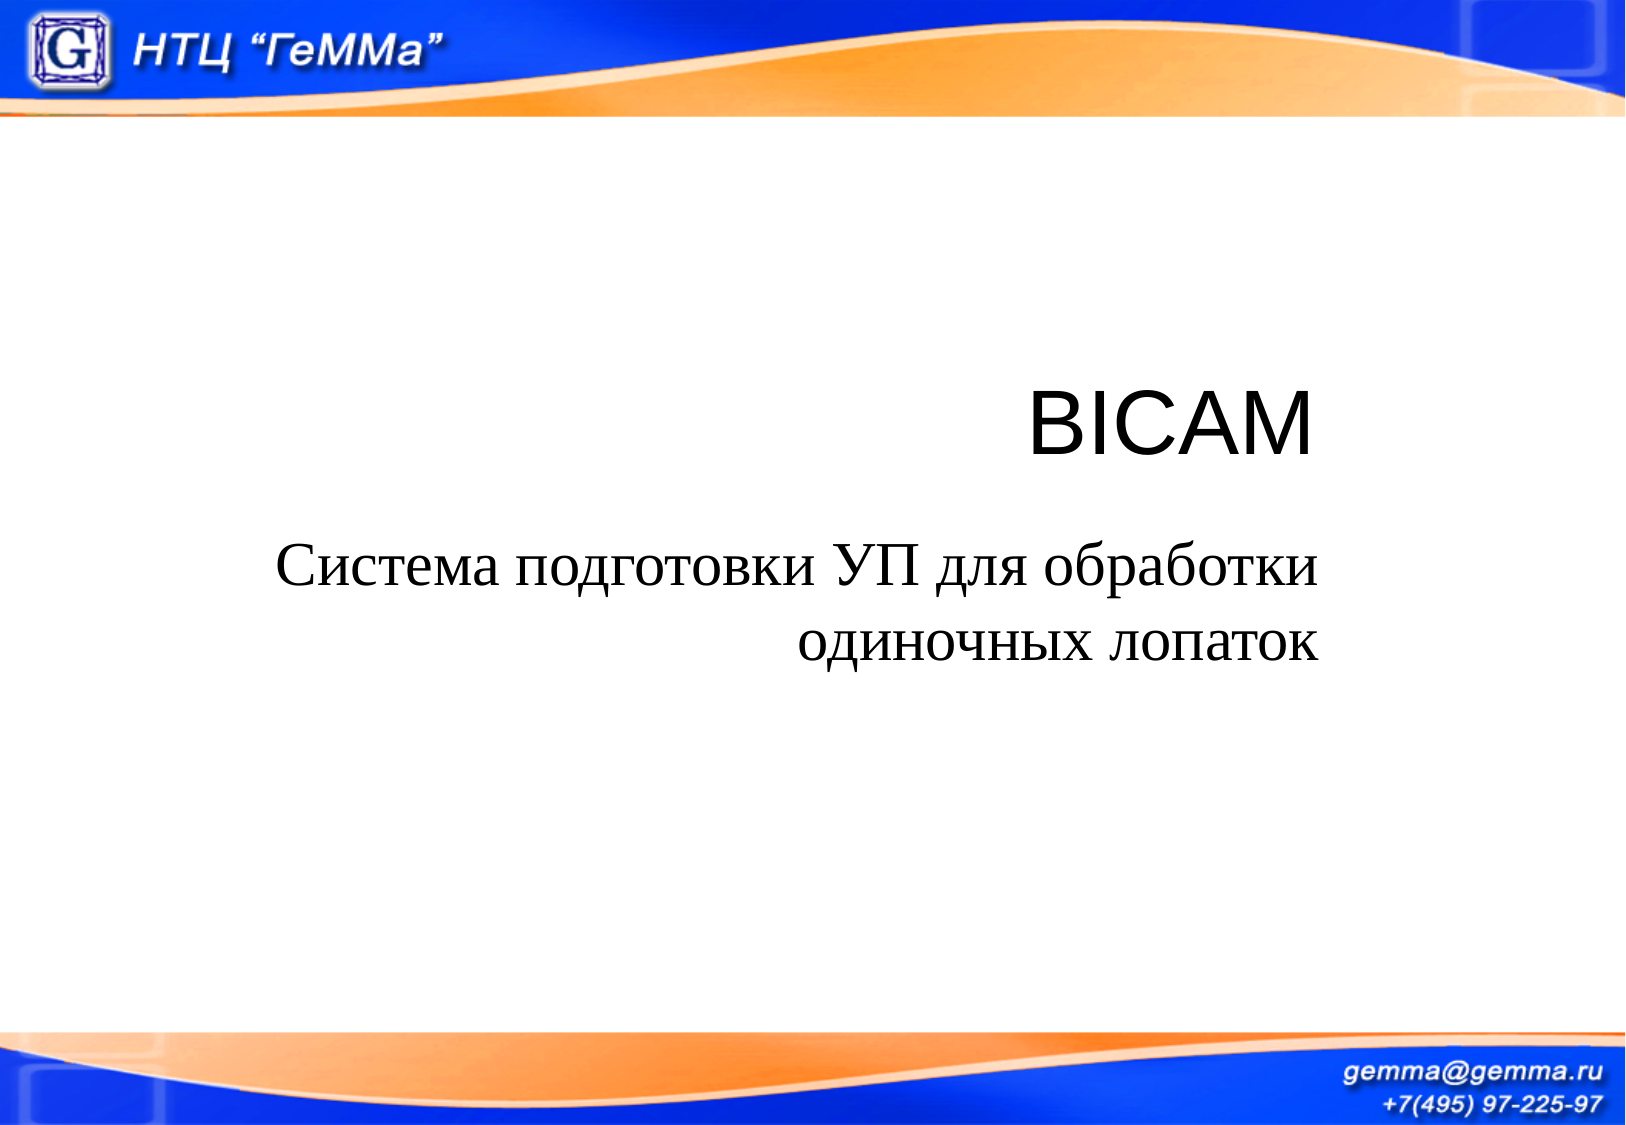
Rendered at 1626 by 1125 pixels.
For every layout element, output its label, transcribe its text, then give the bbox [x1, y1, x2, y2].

picture [0, 0, 1626, 1125]
subtitle Система подготовки УП для обработки одиночных лопаток [203, 515, 1341, 739]
title BICAM [882, 316, 1332, 481]
